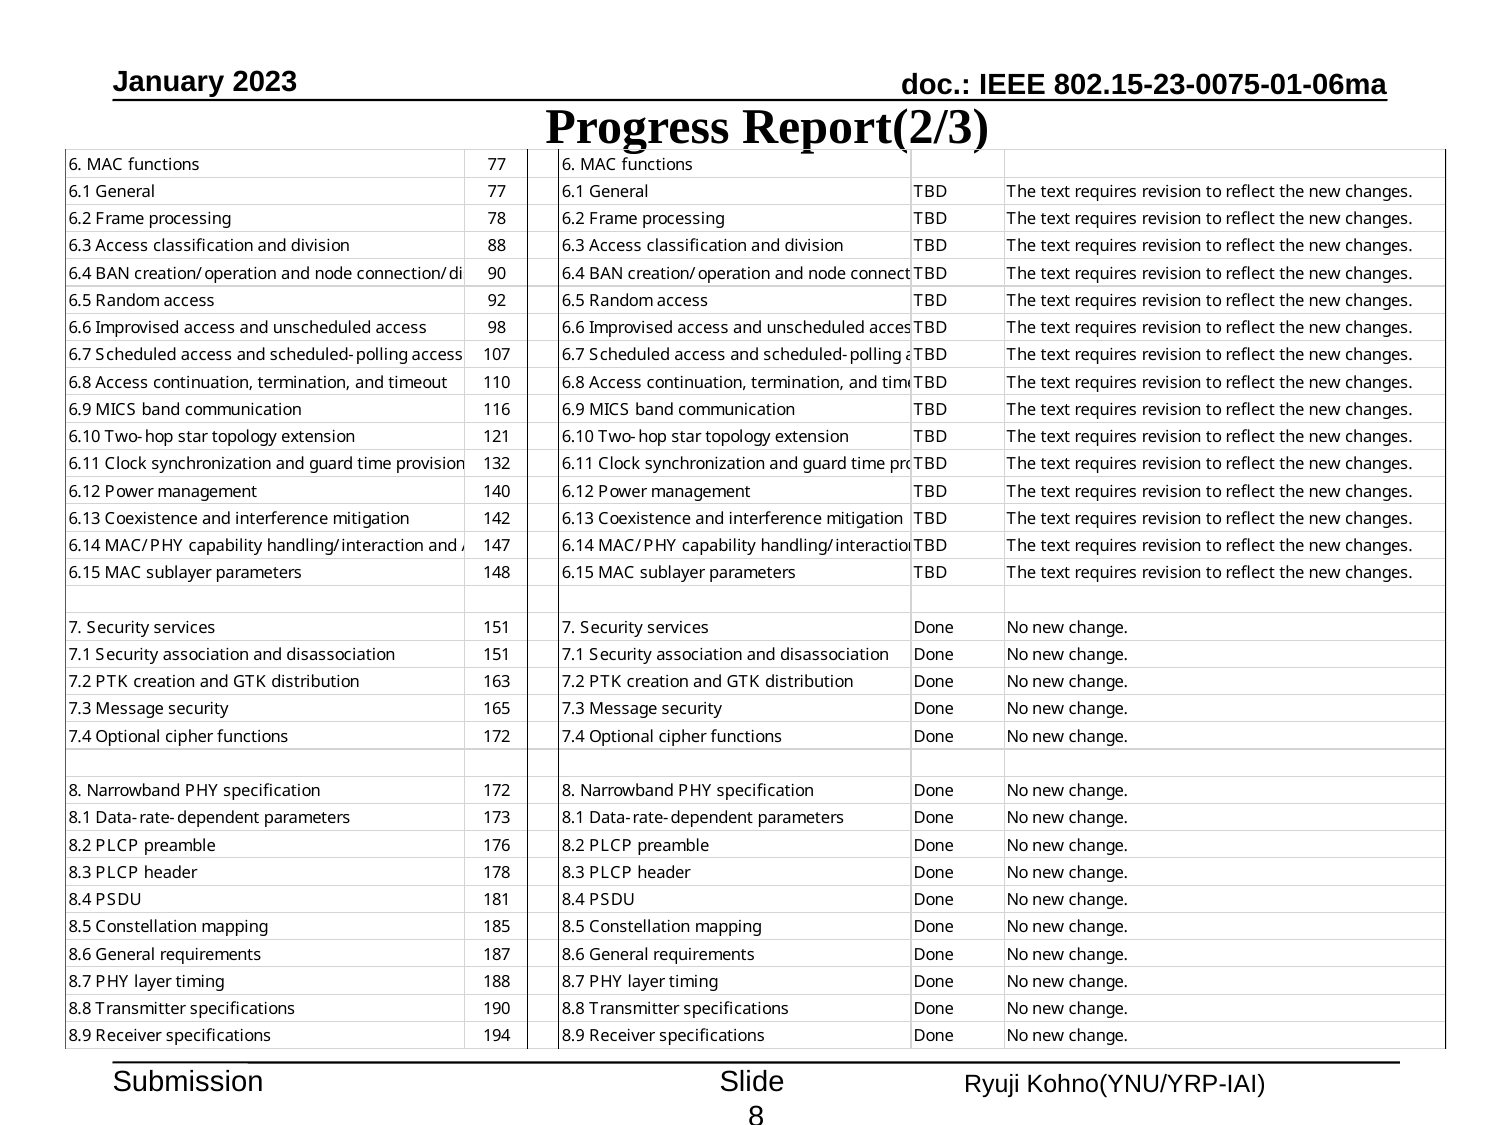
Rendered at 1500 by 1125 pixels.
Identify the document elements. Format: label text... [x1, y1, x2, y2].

slide_number Slide 8 [712, 1062, 800, 1093]
title Progress Report(2/3) [76, 105, 1459, 141]
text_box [65, 149, 1448, 1050]
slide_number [112, 62, 375, 98]
